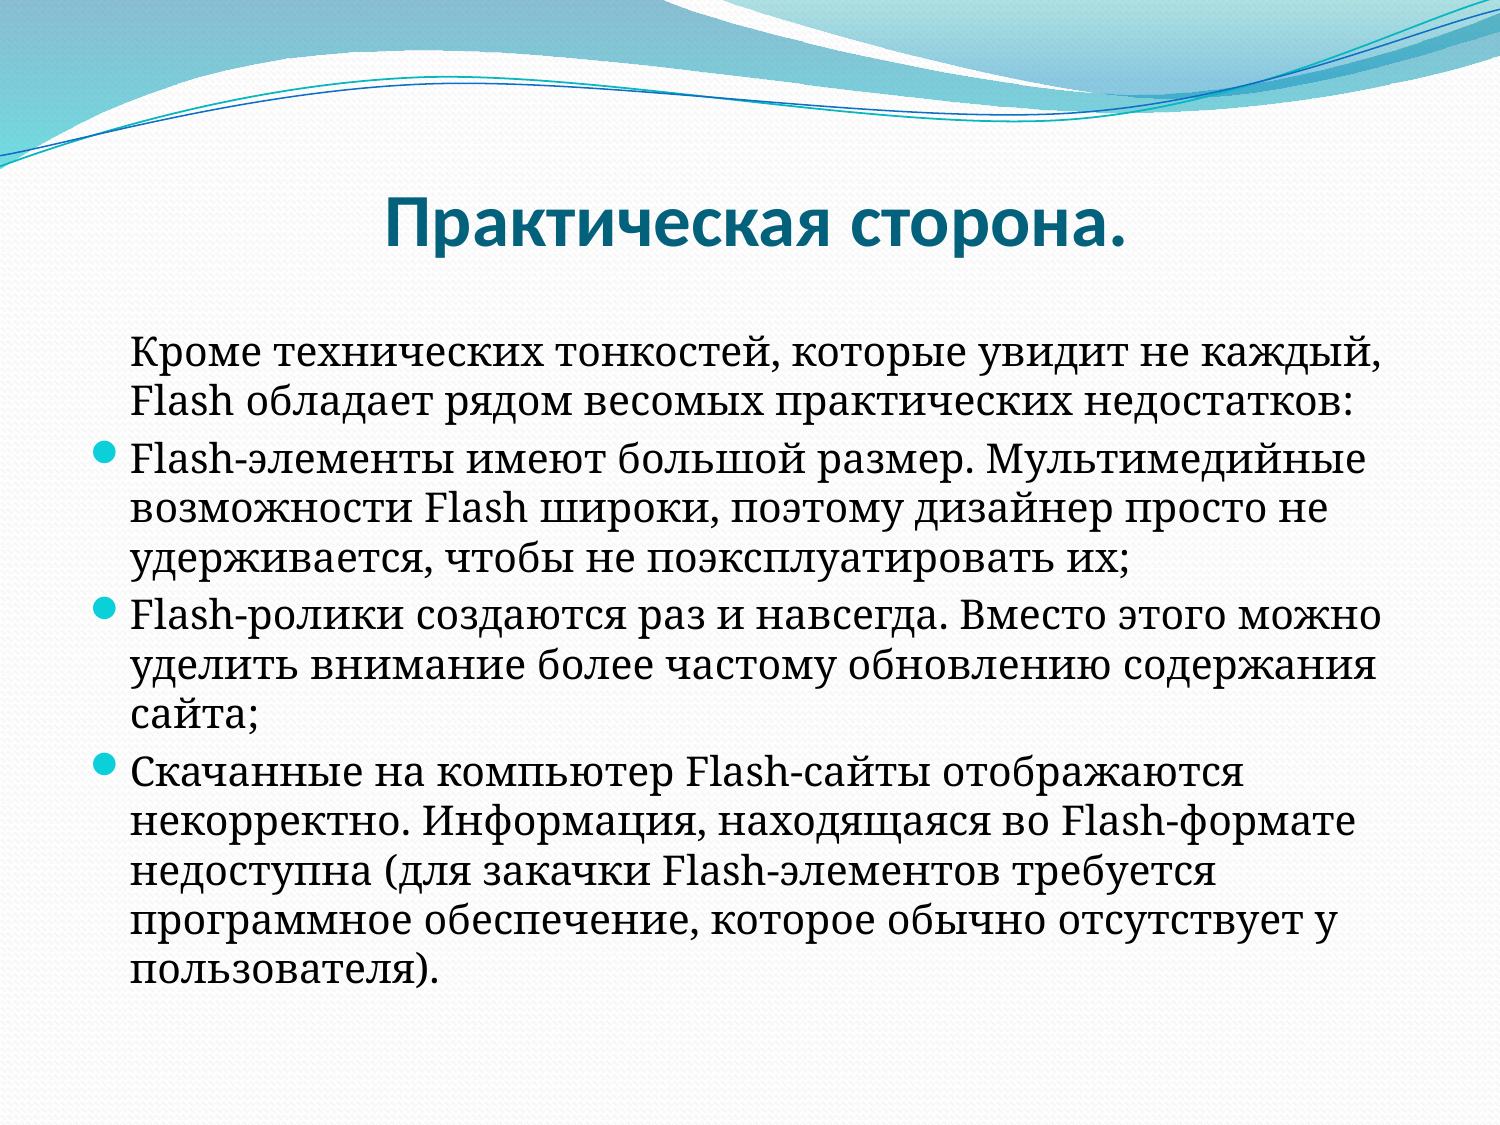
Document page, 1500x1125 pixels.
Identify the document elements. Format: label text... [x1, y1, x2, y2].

list Кроме технических тонкостей, которые увидит не каждый, Flash обладает рядом весомых практических недостатков: Flash-элементы имеют большой размер. Мультимедийные возможности Flash широки, поэтому дизайнер просто не удерживается, чтобы не поэксплуатировать их; Flash-ролики создаются раз и навсегда. Вместо этого можно уделить внимание более частому обновлению содержания сайта; Скачанные на компьютер Flash-сайты отображаются некорректно. Информация, находящаяся во Flash-формате недоступна (для закачки Flash-элементов требуется программное обеспечение, которое обычно отсутствует у пользователя). [75, 317, 1425, 1038]
title Практическая сторона. [82, 164, 1432, 352]
